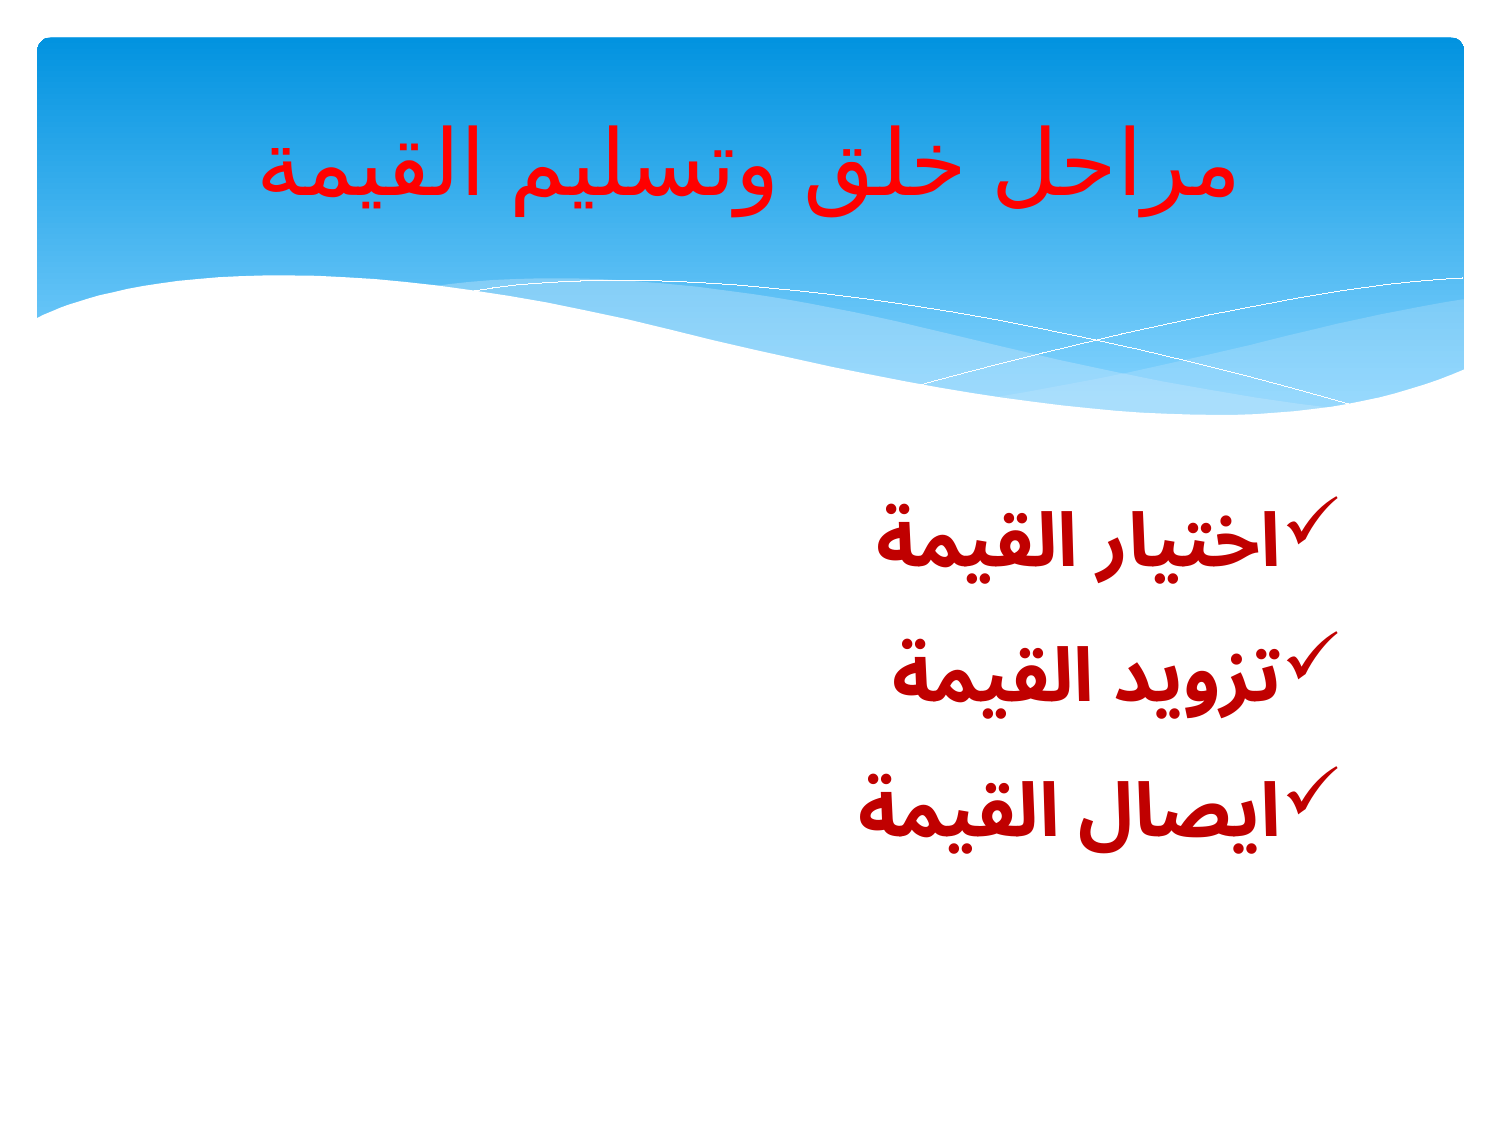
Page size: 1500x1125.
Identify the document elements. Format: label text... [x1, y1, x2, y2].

list اختيار القيمة تزويد القيمة ايصال القيمة [143, 438, 1359, 1005]
title مراحل خلق وتسليم القيمة [75, 55, 1425, 261]
